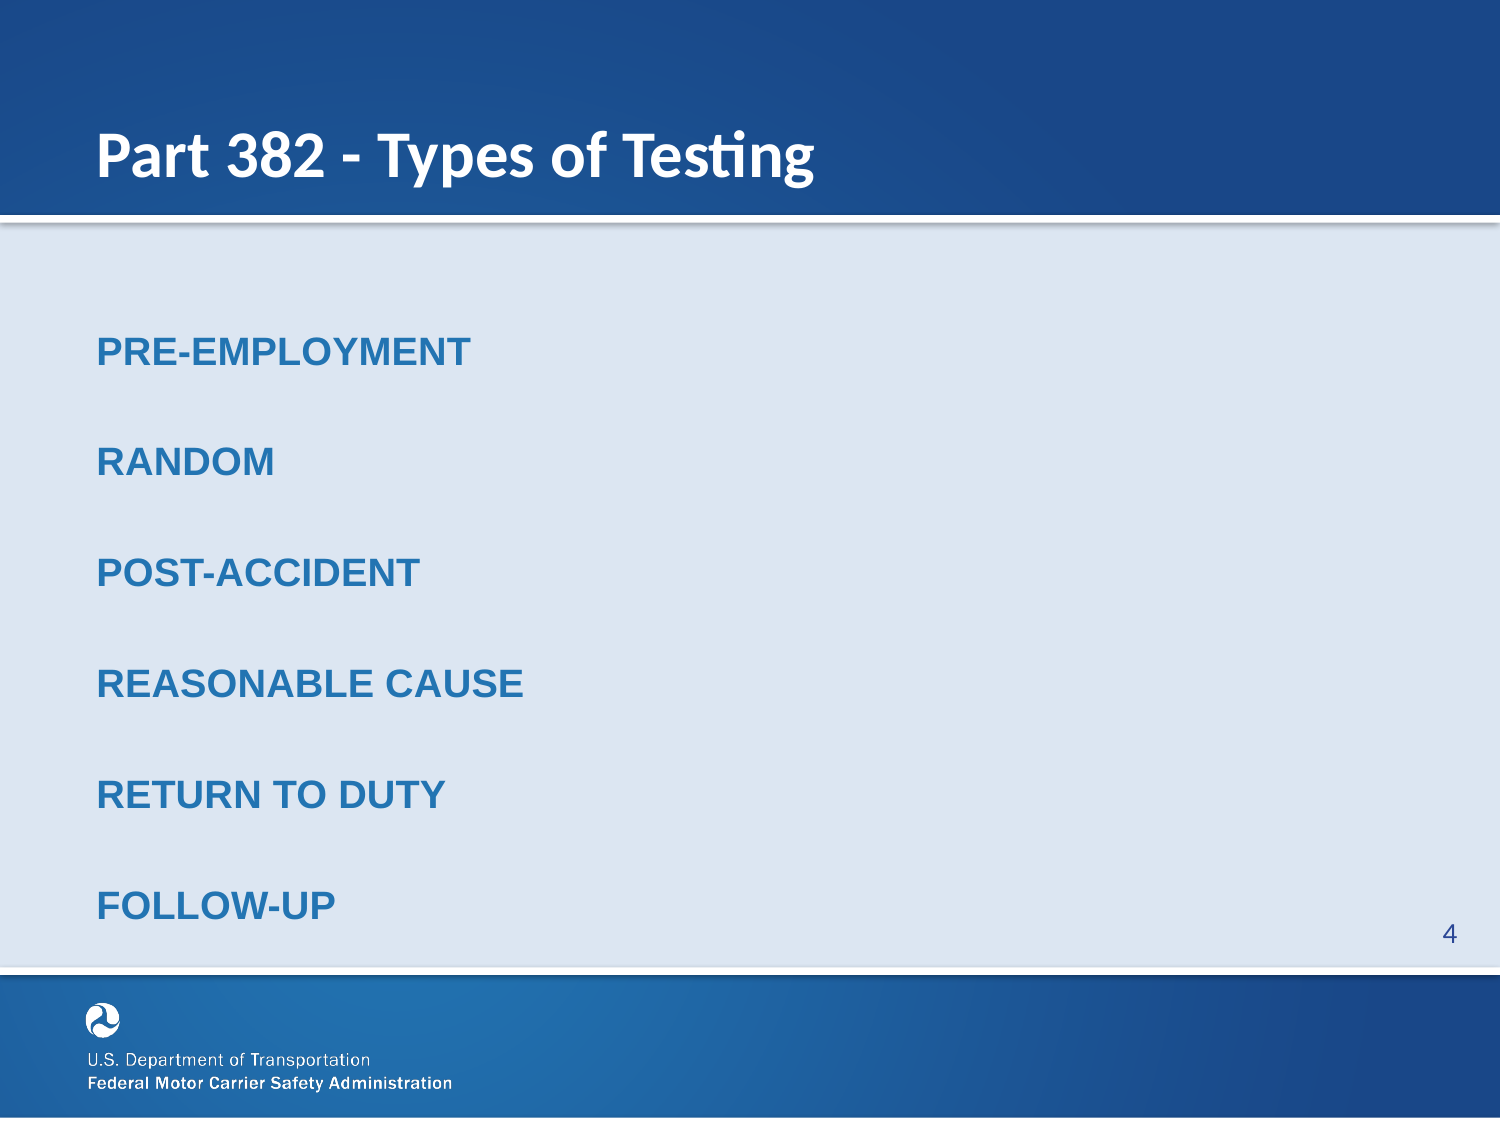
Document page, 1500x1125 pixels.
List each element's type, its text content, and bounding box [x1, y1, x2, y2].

title Part 382 - Types of Testing [81, 74, 1432, 227]
picture [0, 0, 1500, 215]
picture [0, 975, 1500, 1117]
list PRE-EMPLOYMENT RANDOM POST-ACCIDENT REASONABLE CAUSE RETURN TO DUTY FOLLOW-UP [81, 262, 1432, 938]
